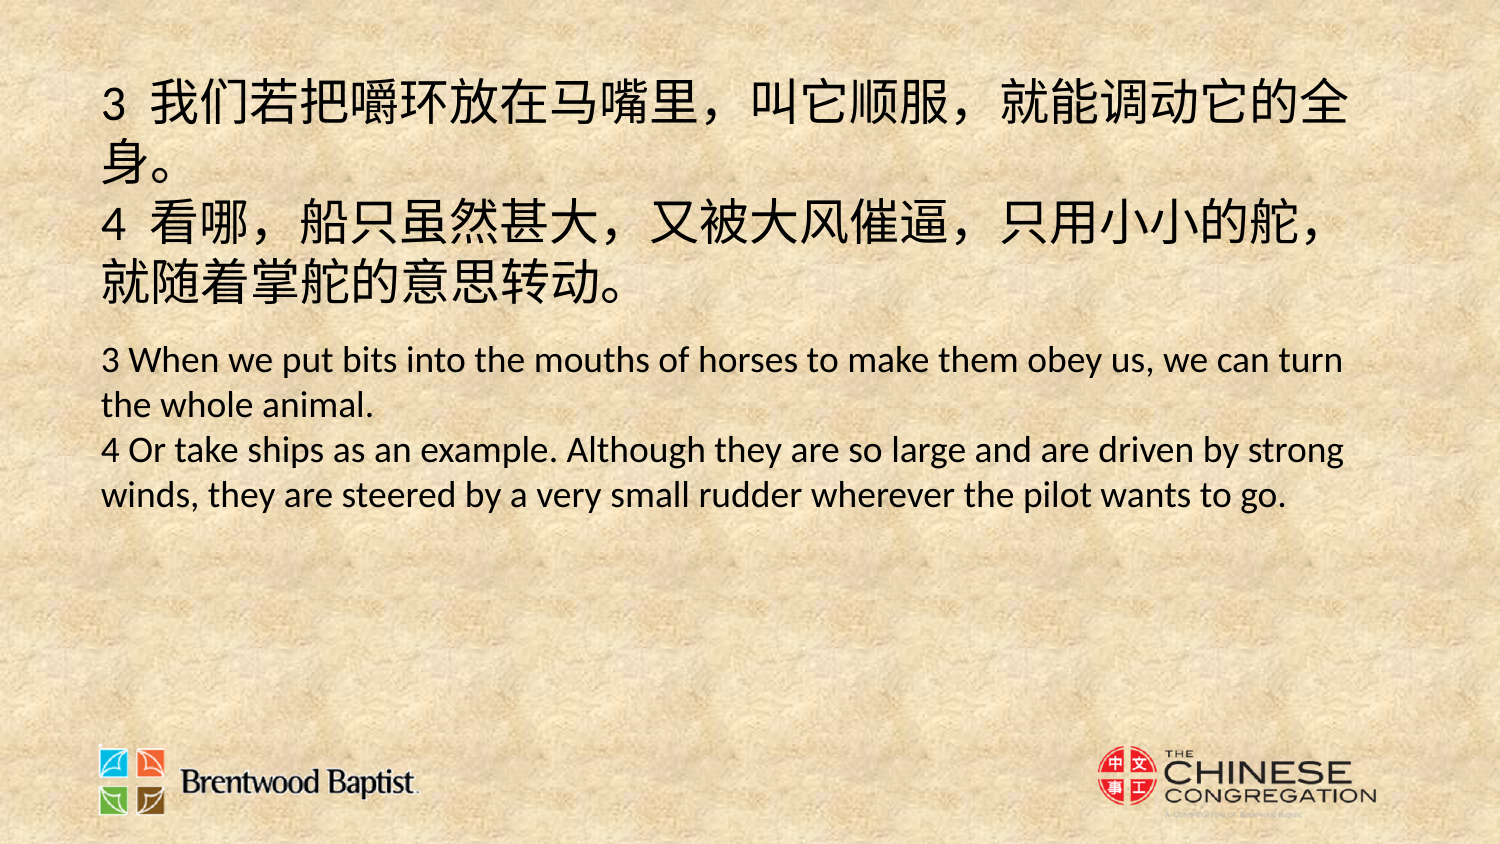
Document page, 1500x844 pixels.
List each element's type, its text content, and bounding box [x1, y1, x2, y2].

text_box 3 我们若把嚼环放在马嘴里，叫它顺服，就能调动它的全身。 4 看哪，船只虽然甚大，又被大风催逼，只用小小的舵，就随着掌舵的意思转动。 3 When we put bits into the mouths of horses to make them obey us, we can turn the whole animal. 4 Or take ships as an example. Although they are so large and are driven by strong winds, they are steered by a very small rudder wherever the pilot wants to go. [85, 62, 1407, 568]
picture [0, 0, 1500, 844]
